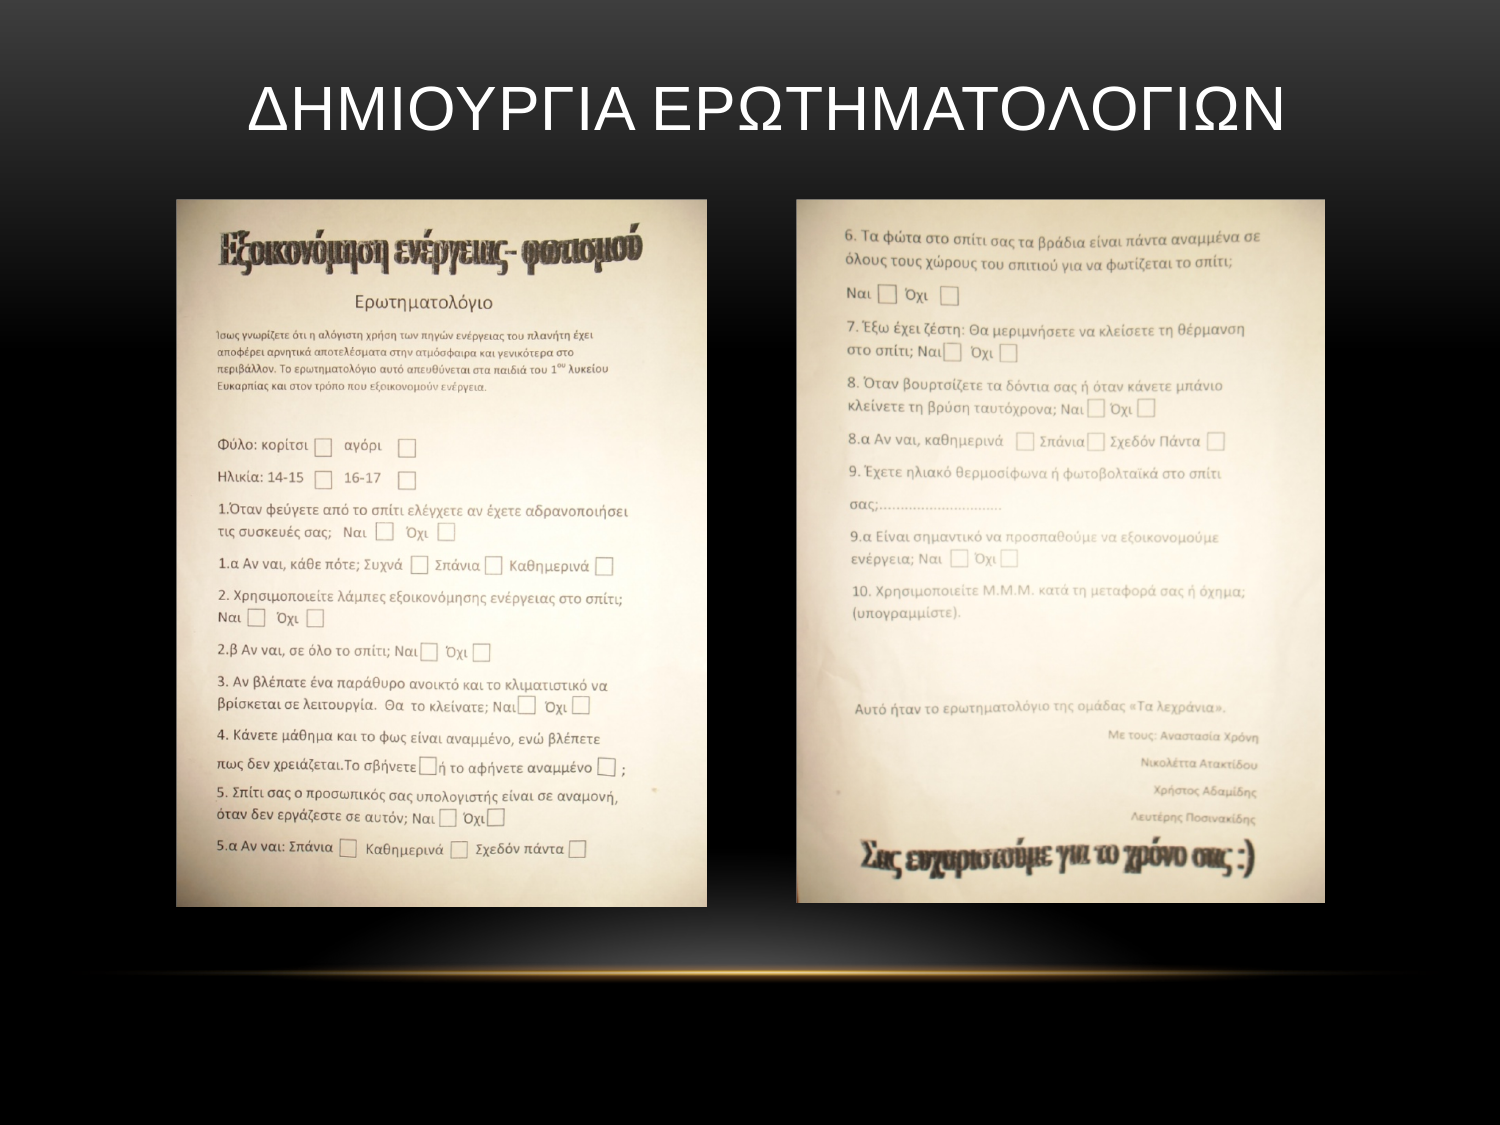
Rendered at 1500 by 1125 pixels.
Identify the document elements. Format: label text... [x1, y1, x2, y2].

picture [0, 0, 1500, 1125]
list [87, 287, 708, 819]
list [708, 286, 1413, 815]
title δημιουργια ερωτηματολογιων [164, 0, 1354, 151]
